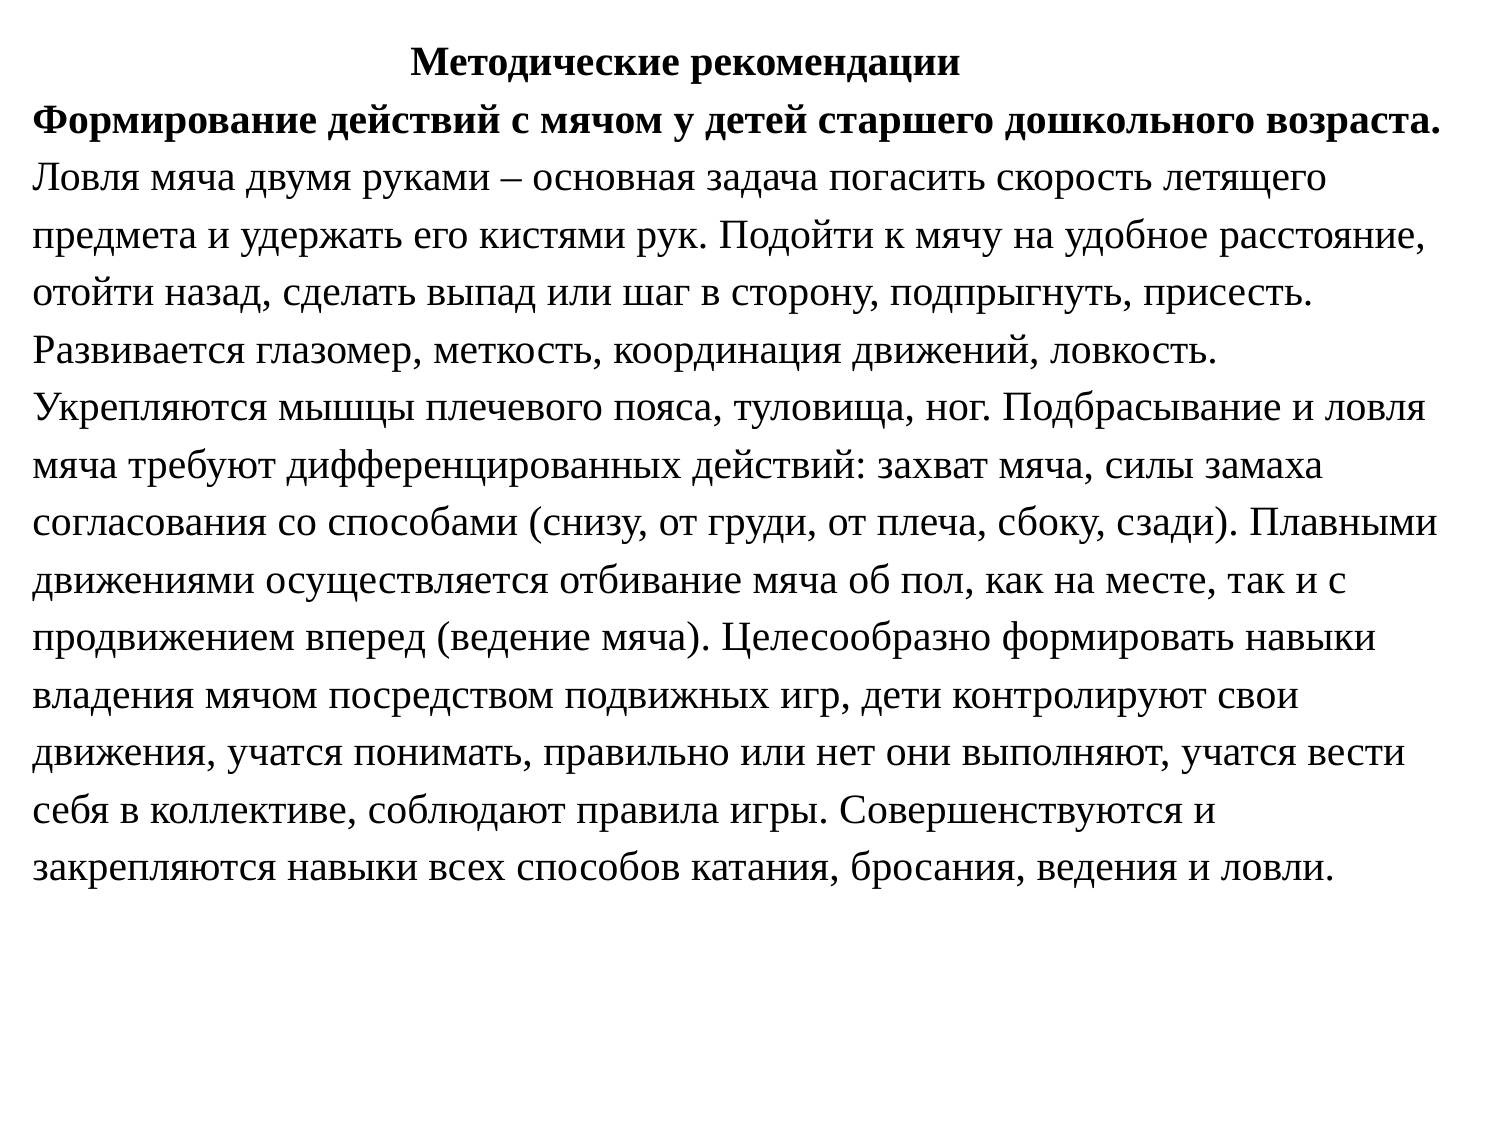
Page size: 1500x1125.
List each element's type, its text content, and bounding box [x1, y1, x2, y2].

text_box Методические рекомендации Формирование действий с мячом у детей старшего дошкольного возраста. Ловля мяча двумя руками – основная задача погасить скорость летящего предмета и удержать его кистями рук. Подойти к мячу на удобное расстояние, отойти назад, сделать выпад или шаг в сторону, подпрыгнуть, присесть. Развивается глазомер, меткость, координация движений, ловкость. Укрепляются мышцы плечевого пояса, туловища, ног. Подбрасывание и ловля мяча требуют дифференцированных действий: захват мяча, силы замаха согласования со способами (снизу, от груди, от плеча, сбоку, сзади). Плавными движениями осуществляется отбивание мяча об пол, как на месте, так и с продвижением вперед (ведение мяча). Целесообразно формировать навыки владения мячом посредством подвижных игр, дети контролируют свои движения, учатся понимать, правильно или нет они выполняют, учатся вести себя в коллективе, соблюдают правила игры. Совершенствуются и закрепляются навыки всех способов катания, бросания, ведения и ловли. [17, 19, 1471, 897]
